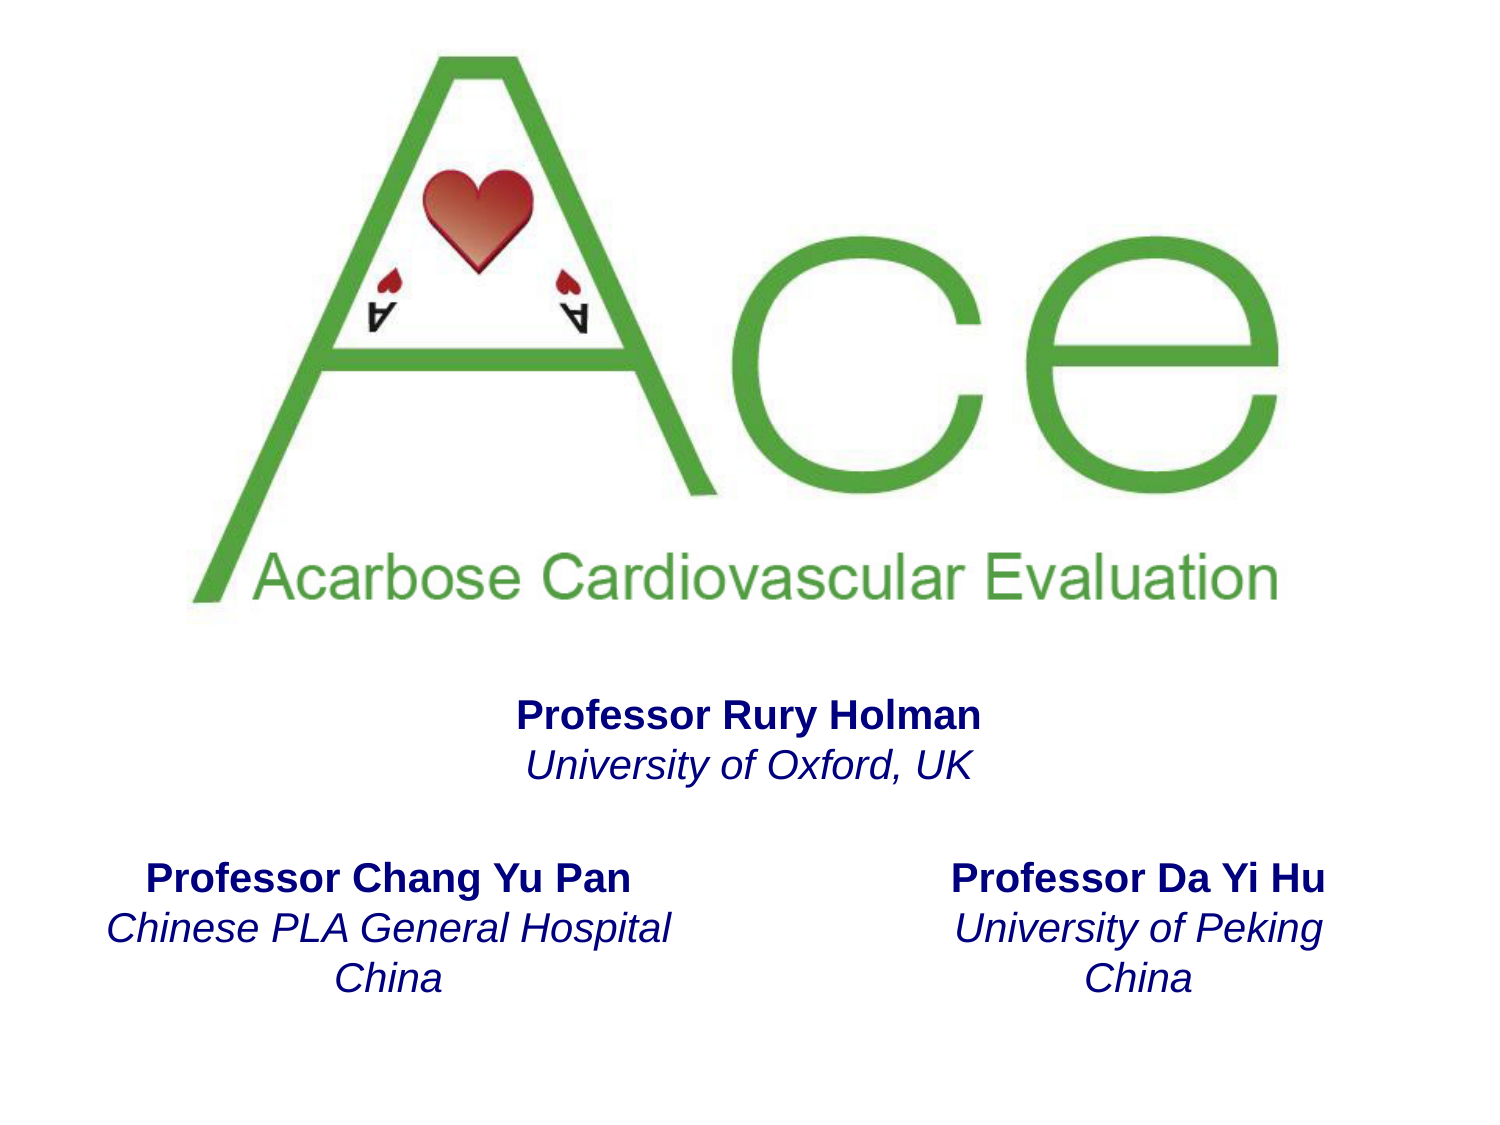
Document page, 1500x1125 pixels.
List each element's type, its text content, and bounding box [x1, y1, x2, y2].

picture [162, 24, 1413, 665]
text_box Professor Rury Holman University of Oxford, UK Professor Chang Yu Pan Professor Da Yi Hu Chinese PLA General Hospital University of Peking China China [61, 680, 1439, 1009]
